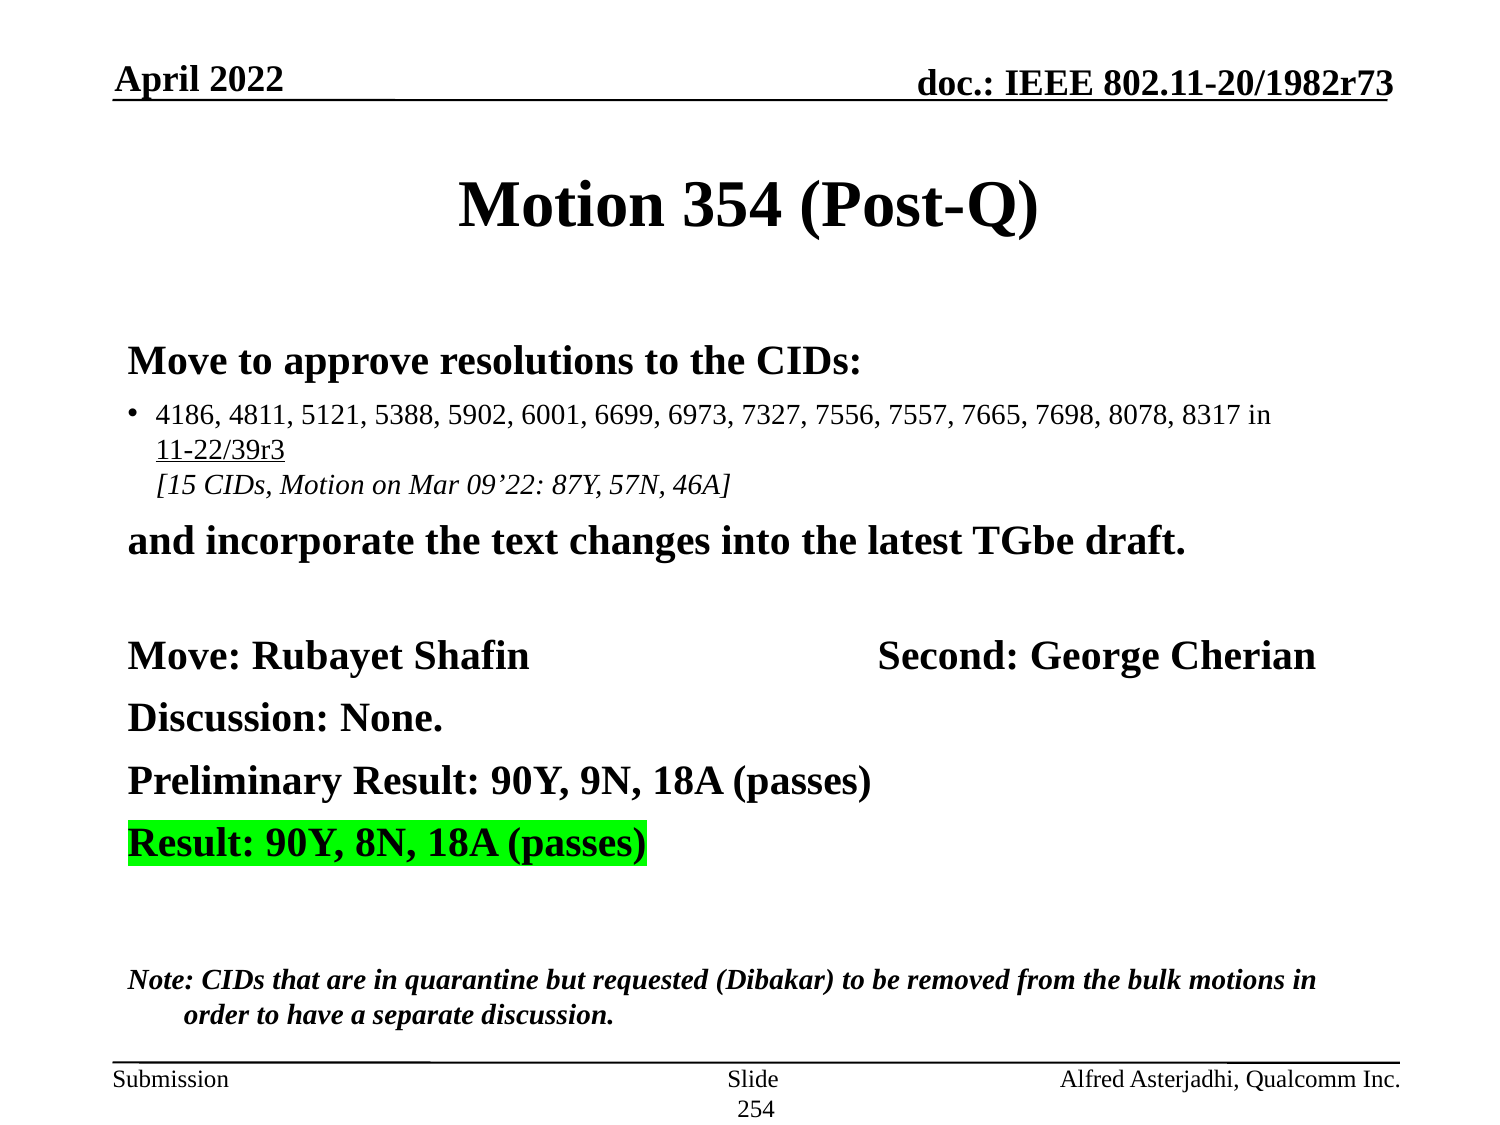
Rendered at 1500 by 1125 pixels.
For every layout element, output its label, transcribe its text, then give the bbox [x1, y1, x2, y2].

slide_number Slide 254 [712, 1061, 800, 1123]
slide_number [114, 54, 423, 100]
list Move to approve resolutions to the CIDs: 4186, 4811, 5121, 5388, 5902, 6001, 6699, 6973, 7327, 7556, 7557, 7665, 7698, 8078, 8317 in 11-22/39r3 [15 CIDs, Motion on Mar 09’22: 87Y, 57N, 46A] and incorporate the text changes into the latest TGbe draft. Move: Rubayet Shafin Second: George Cherian Discussion: None. Preliminary Result: 90Y, 9N, 18A (passes) Result: 90Y, 8N, 18A (passes) Note: CIDs that are in quarantine but requested (Dibakar) to be removed from the bulk motions in order to have a separate discussion. [112, 324, 1388, 1000]
footer Alfred Asterjadhi, Qualcomm Inc. [878, 1061, 1402, 1093]
title Motion 354 (Post-Q) [112, 112, 1388, 288]
